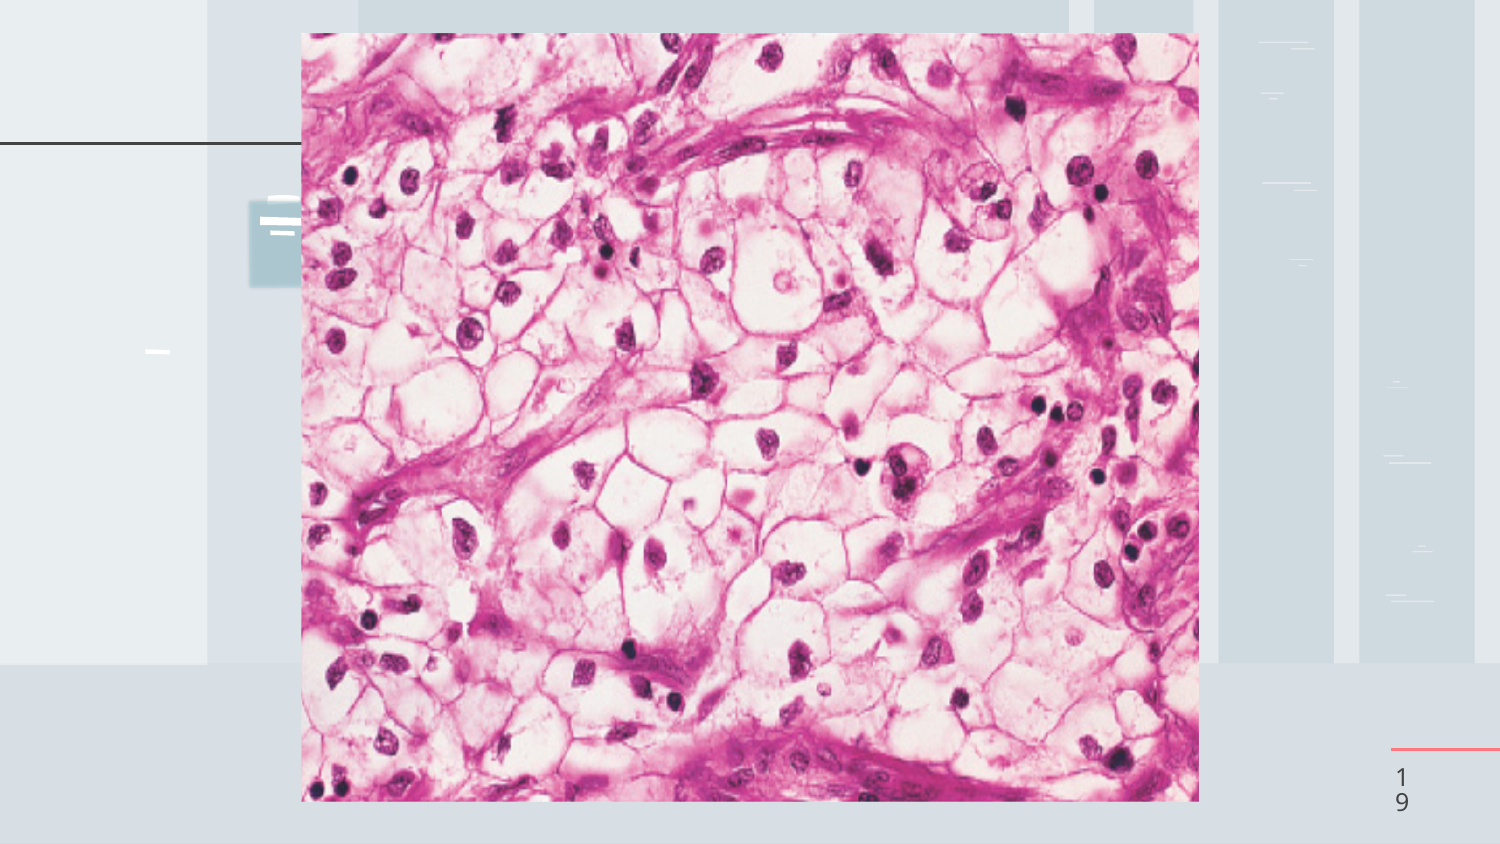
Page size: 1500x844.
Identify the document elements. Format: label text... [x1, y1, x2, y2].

picture [300, 32, 1200, 802]
slide_number 19 [1380, 745, 1432, 811]
